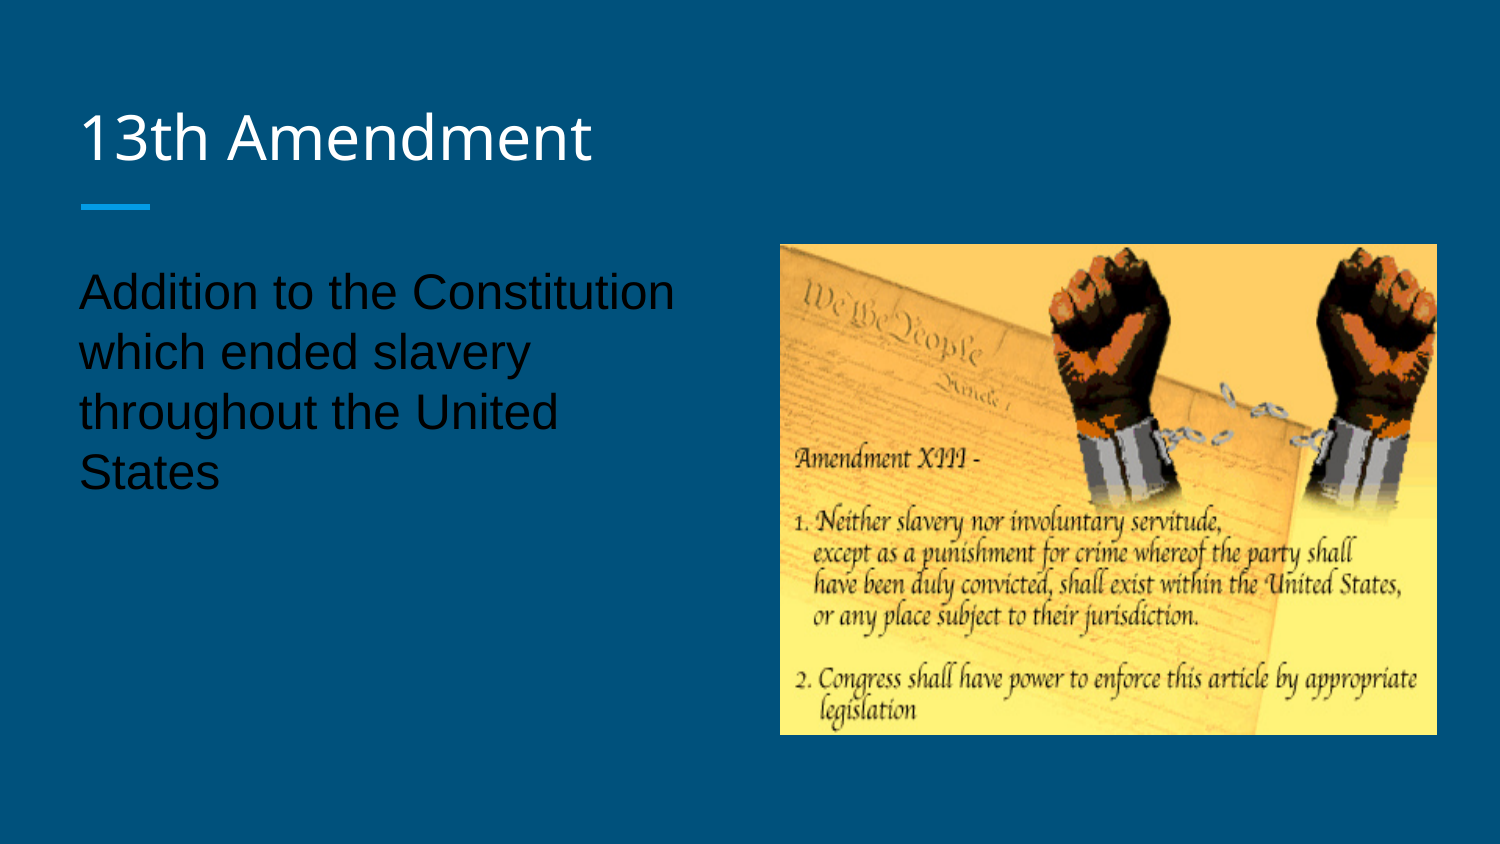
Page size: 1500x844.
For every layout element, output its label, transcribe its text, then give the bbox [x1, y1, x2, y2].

picture [781, 245, 1436, 734]
title 13th Amendment [63, 75, 1437, 188]
list Addition to the Constitution which ended slavery throughout the United States [63, 244, 720, 750]
